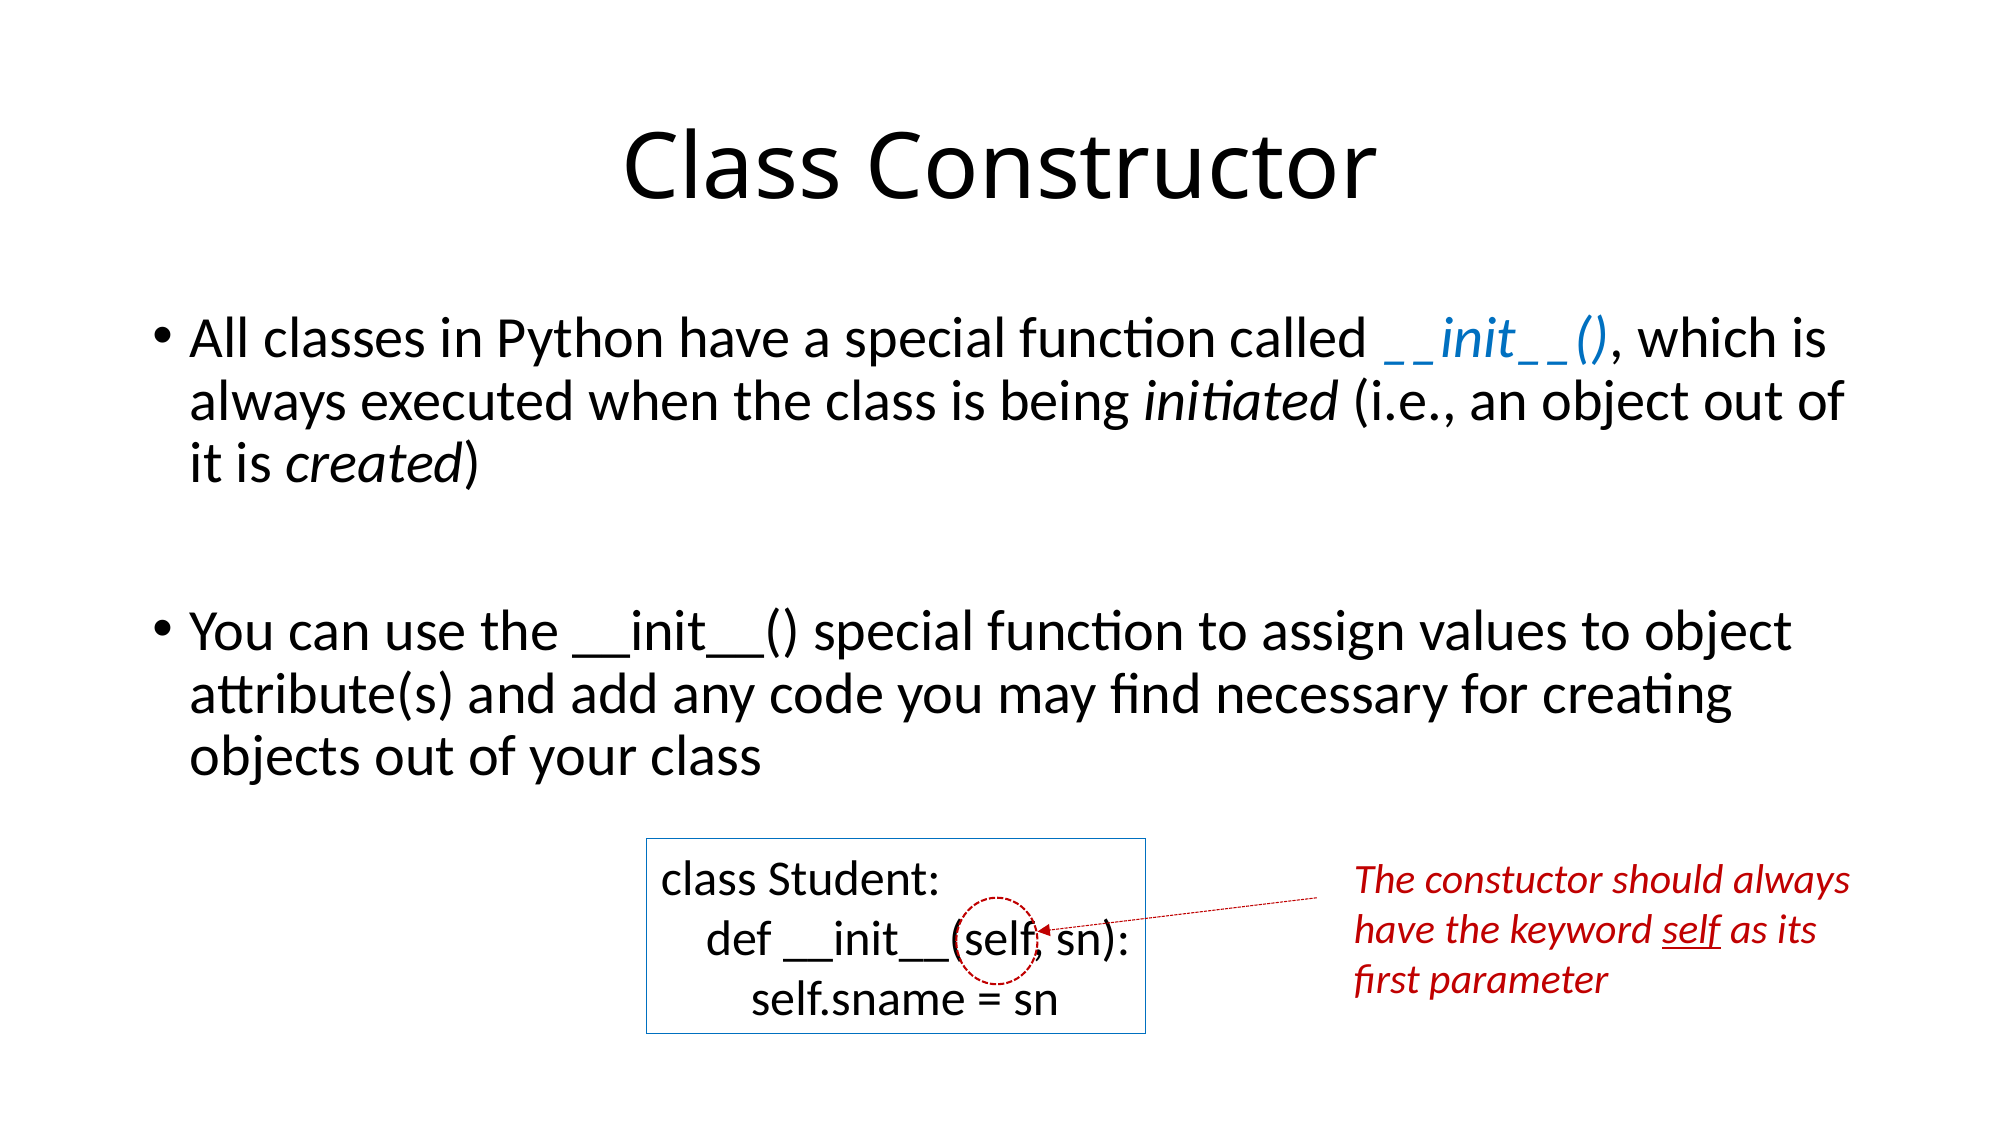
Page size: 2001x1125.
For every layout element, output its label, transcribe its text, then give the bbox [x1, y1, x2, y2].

list All classes in Python have a special function called __init__(), which is always executed when the class is being initiated (i.e., an object out of it is created) You can use the __init__() special function to assign values to object attribute(s) and add any code you may find necessary for creating objects out of your class [137, 299, 1863, 1014]
text_box class Student: def __init__(self, sn): self.sname = sn [646, 838, 1146, 1034]
text_box The constuctor should always have the keyword self as its first parameter [1338, 844, 1876, 1010]
text_box [955, 896, 1039, 986]
title Class Constructor [137, 59, 1863, 278]
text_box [1037, 897, 1317, 932]
